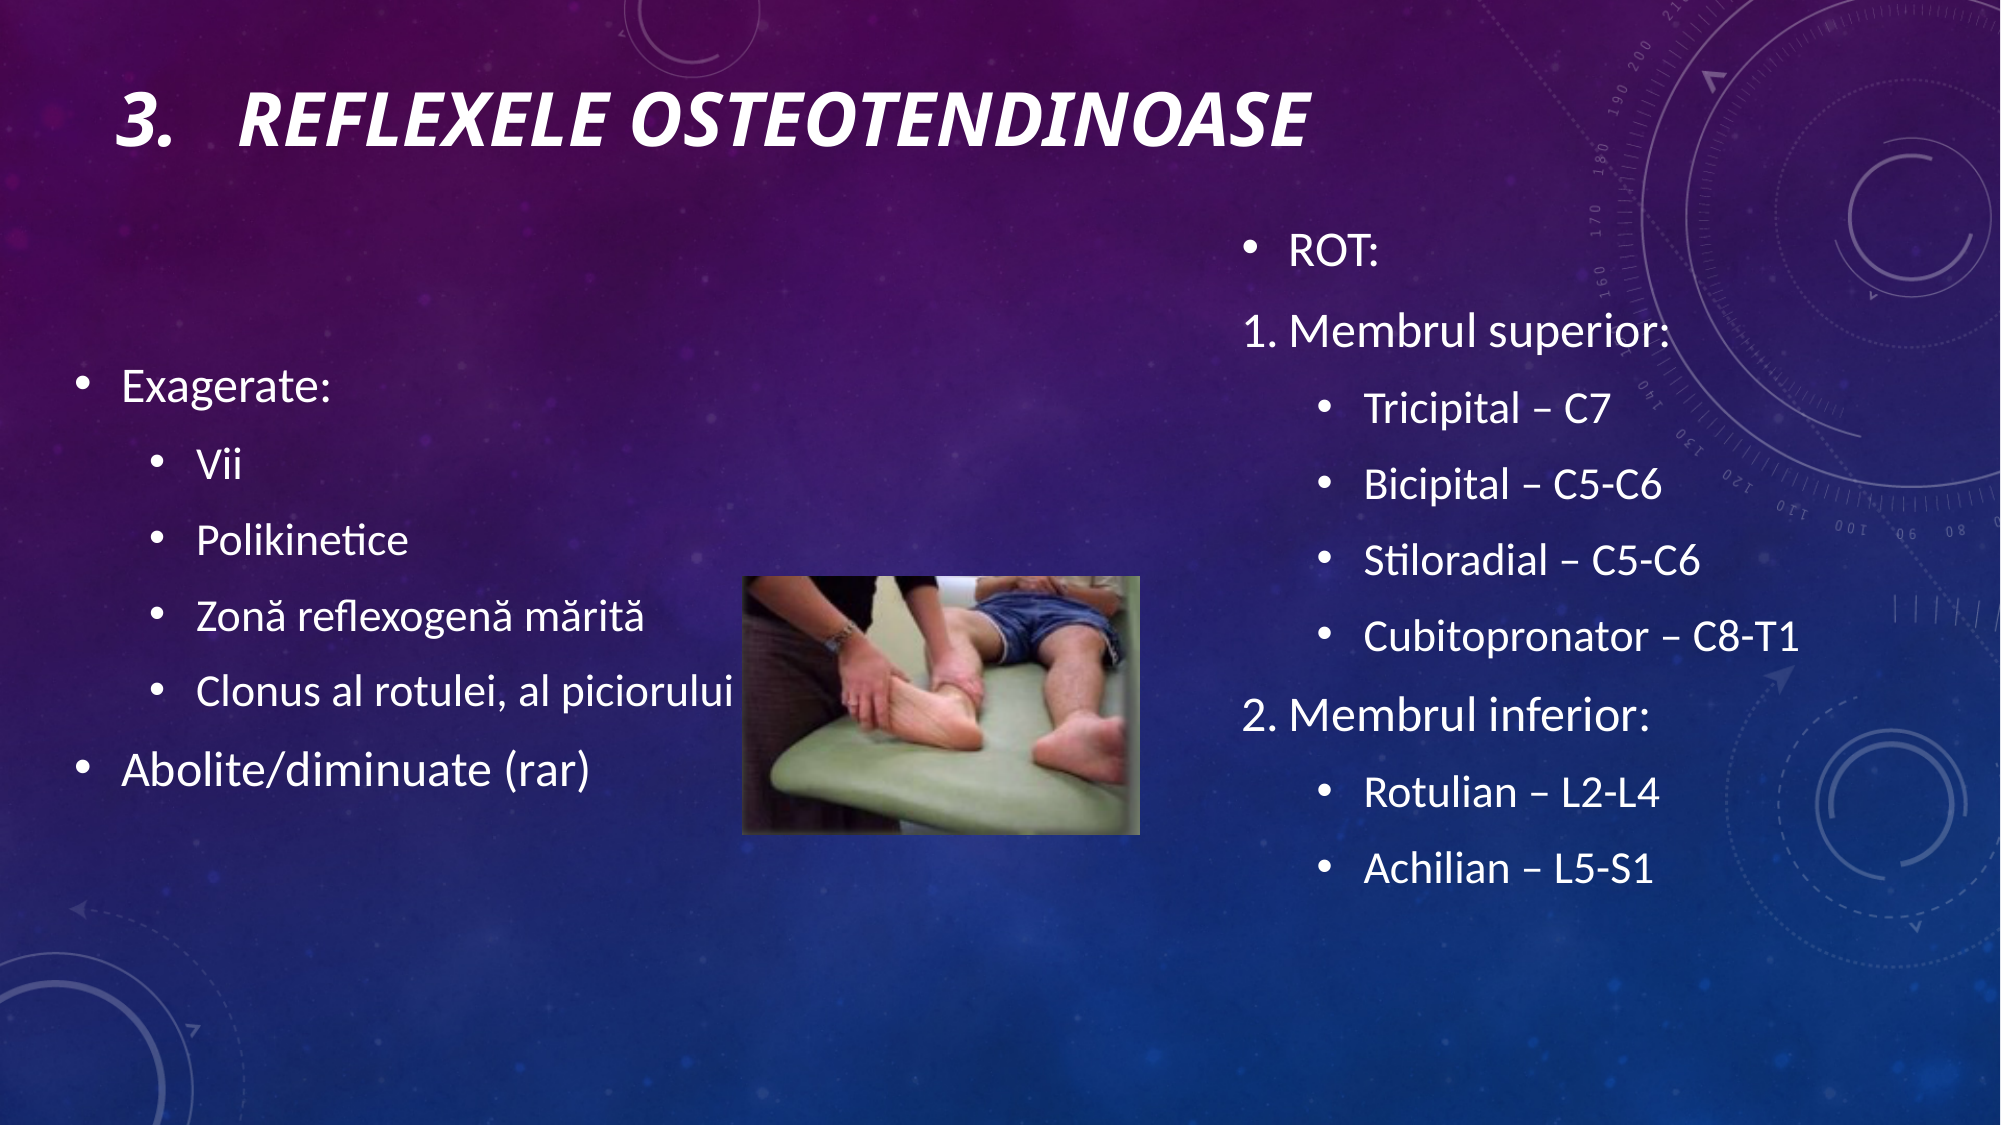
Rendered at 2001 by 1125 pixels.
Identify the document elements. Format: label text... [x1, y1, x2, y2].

title Reflexele osteotendinoase [101, 0, 1763, 236]
list Exagerate: Vii Polikinetice Zonă reflexogenă mărită Clonus al rotulei, al piciorului Abolite/diminuate (rar) [59, 280, 932, 950]
list ROT: Membrul superior: Tricipital – C7 Bicipital – C5-C6 Stiloradial – C5-C6 Cubitopronator – C8-T1 Membrul inferior: Rotulian – L2-L4 Achilian – L5-S1 [1226, 235, 1962, 979]
picture [0, 0, 2001, 1125]
